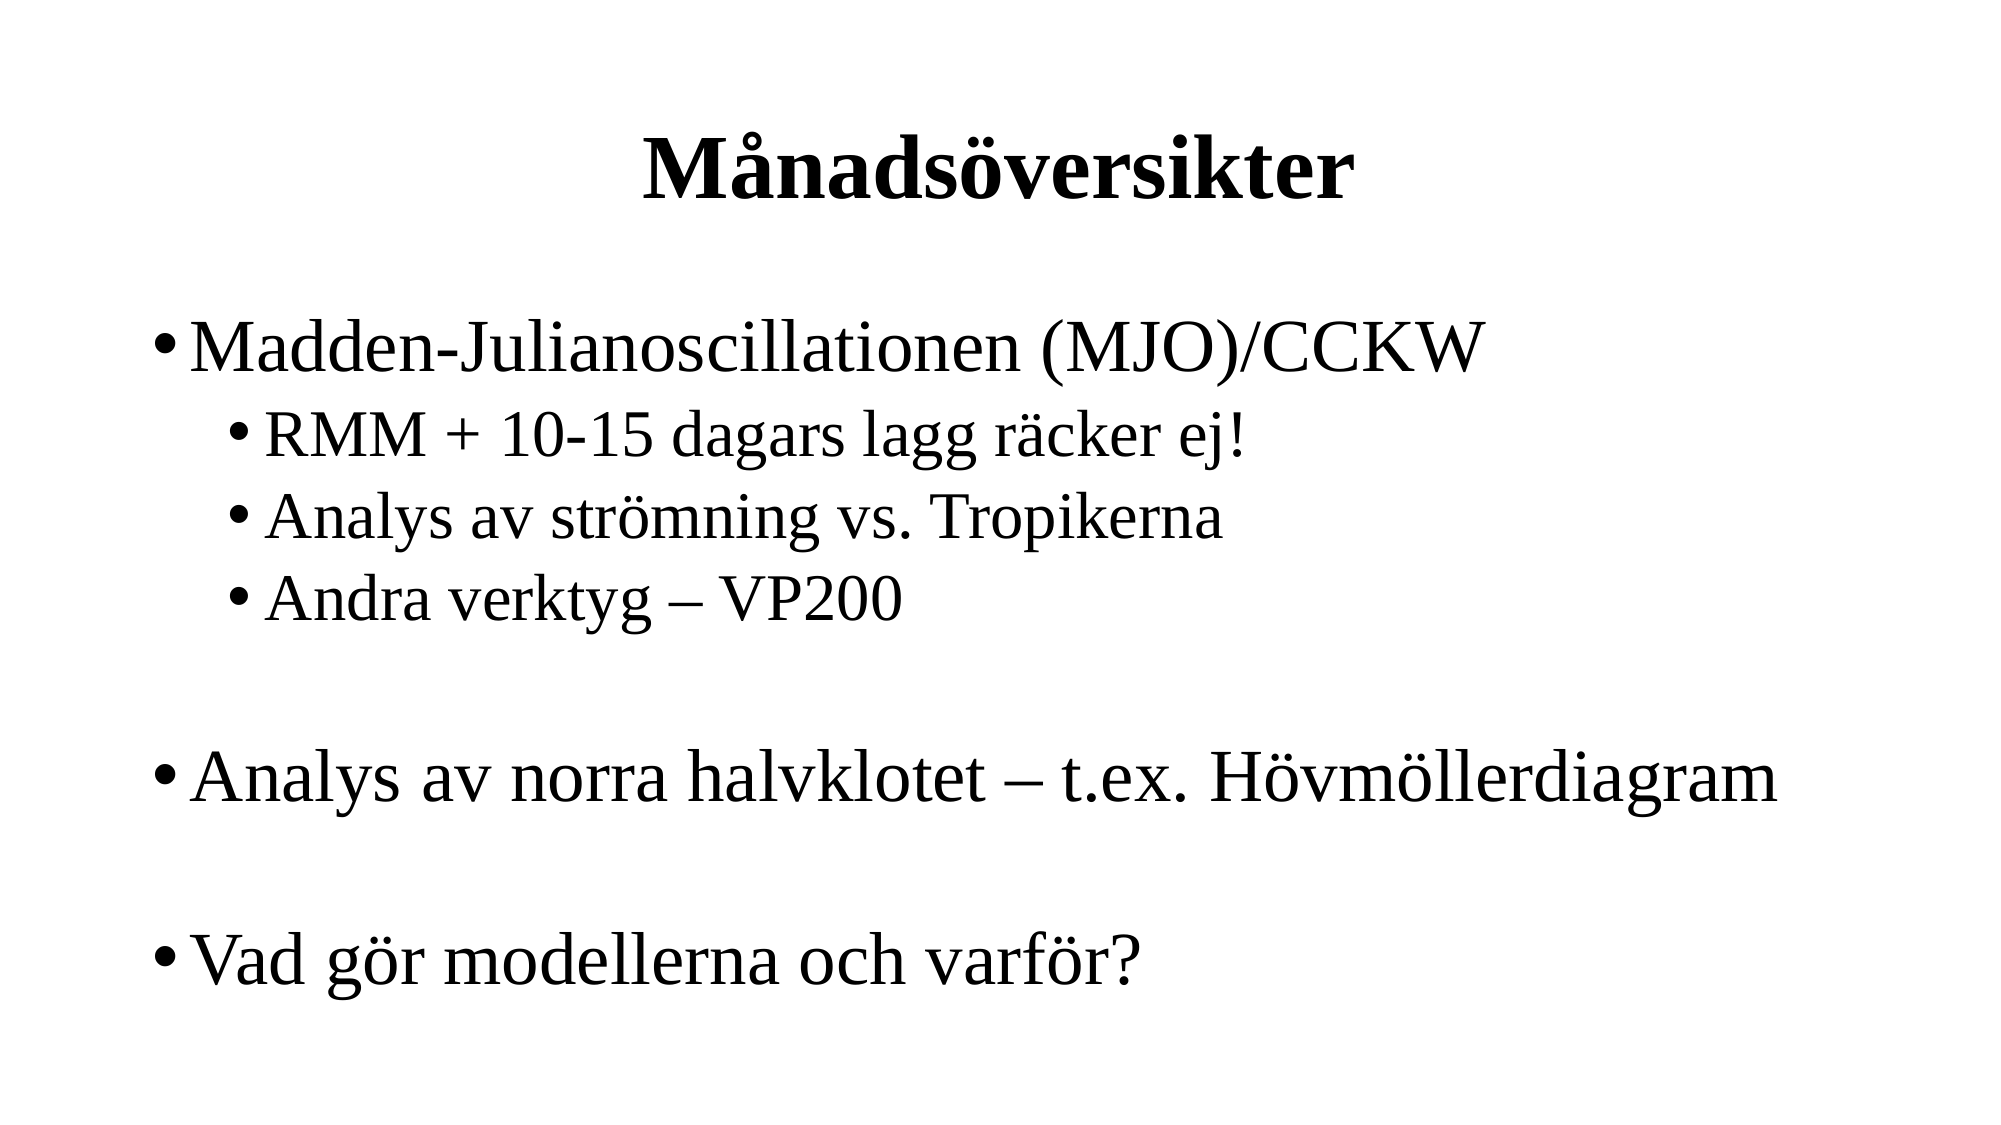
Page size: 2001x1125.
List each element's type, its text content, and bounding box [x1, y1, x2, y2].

title Månadsöversikter [137, 59, 1863, 278]
list Madden-Julianoscillationen (MJO)/CCKW RMM + 10-15 dagars lagg räcker ej! Analys av strömning vs. Tropikerna Andra verktyg – VP200 Analys av norra halvklotet – t.ex. Hövmöllerdiagram Vad gör modellerna och varför? [137, 299, 1863, 1014]
